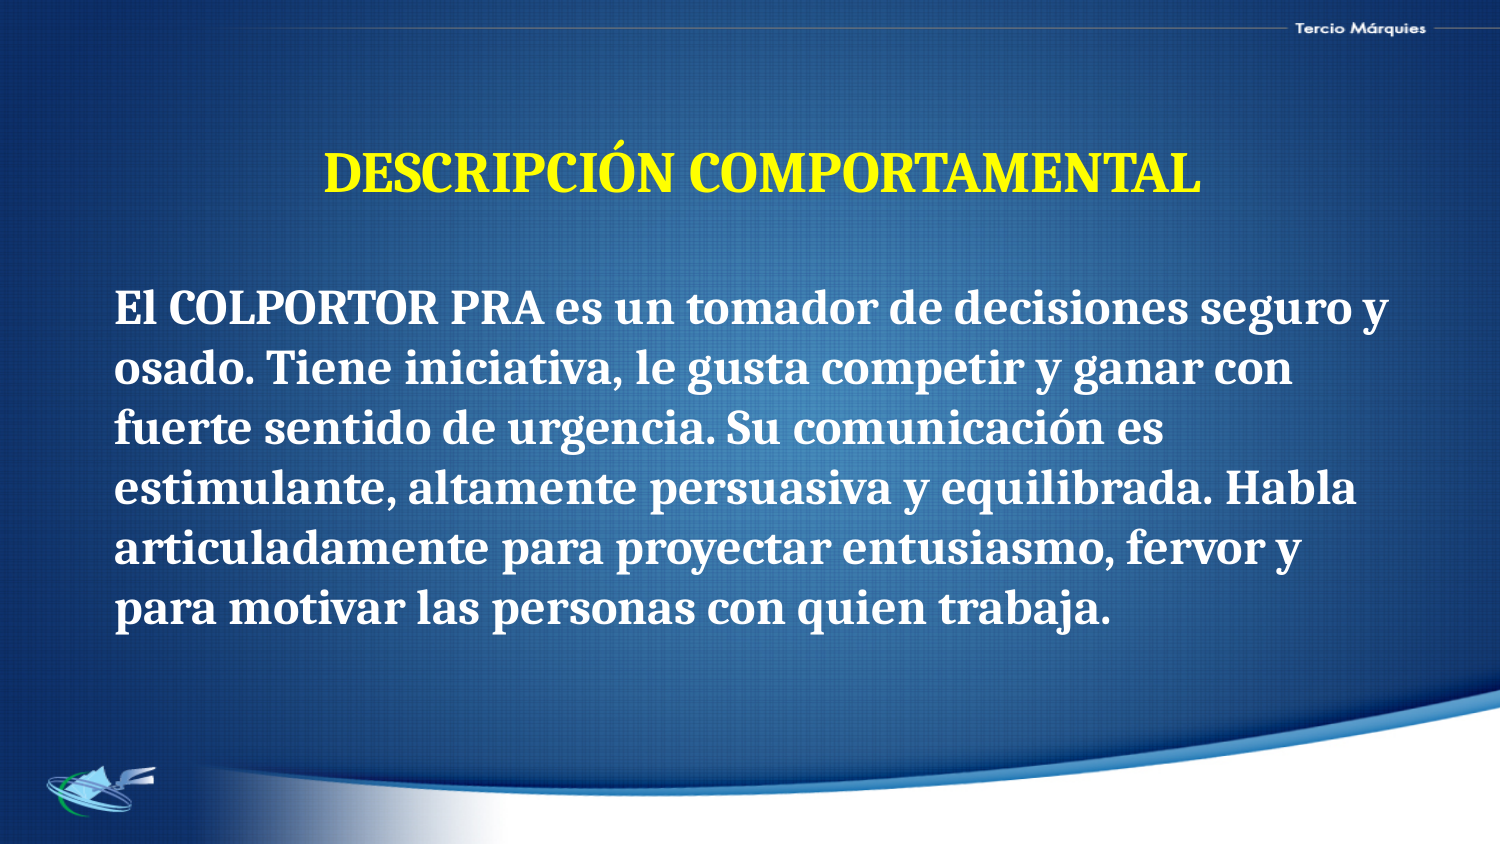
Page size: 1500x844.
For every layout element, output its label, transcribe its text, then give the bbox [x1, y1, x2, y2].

picture [0, 0, 1500, 844]
text_box DESCRIPCIÓN COMPORTAMENTAL El COLPORTOR PRA es un tomador de decisiones seguro y osado. Tiene iniciativa, le gusta competir y ganar con fuerte sentido de urgencia. Su comunicación es estimulante, altamente persuasiva y equilibrada. Habla articuladamente para proyectar entusiasmo, fervor y para motivar las personas con quien trabaja. [99, 126, 1424, 702]
